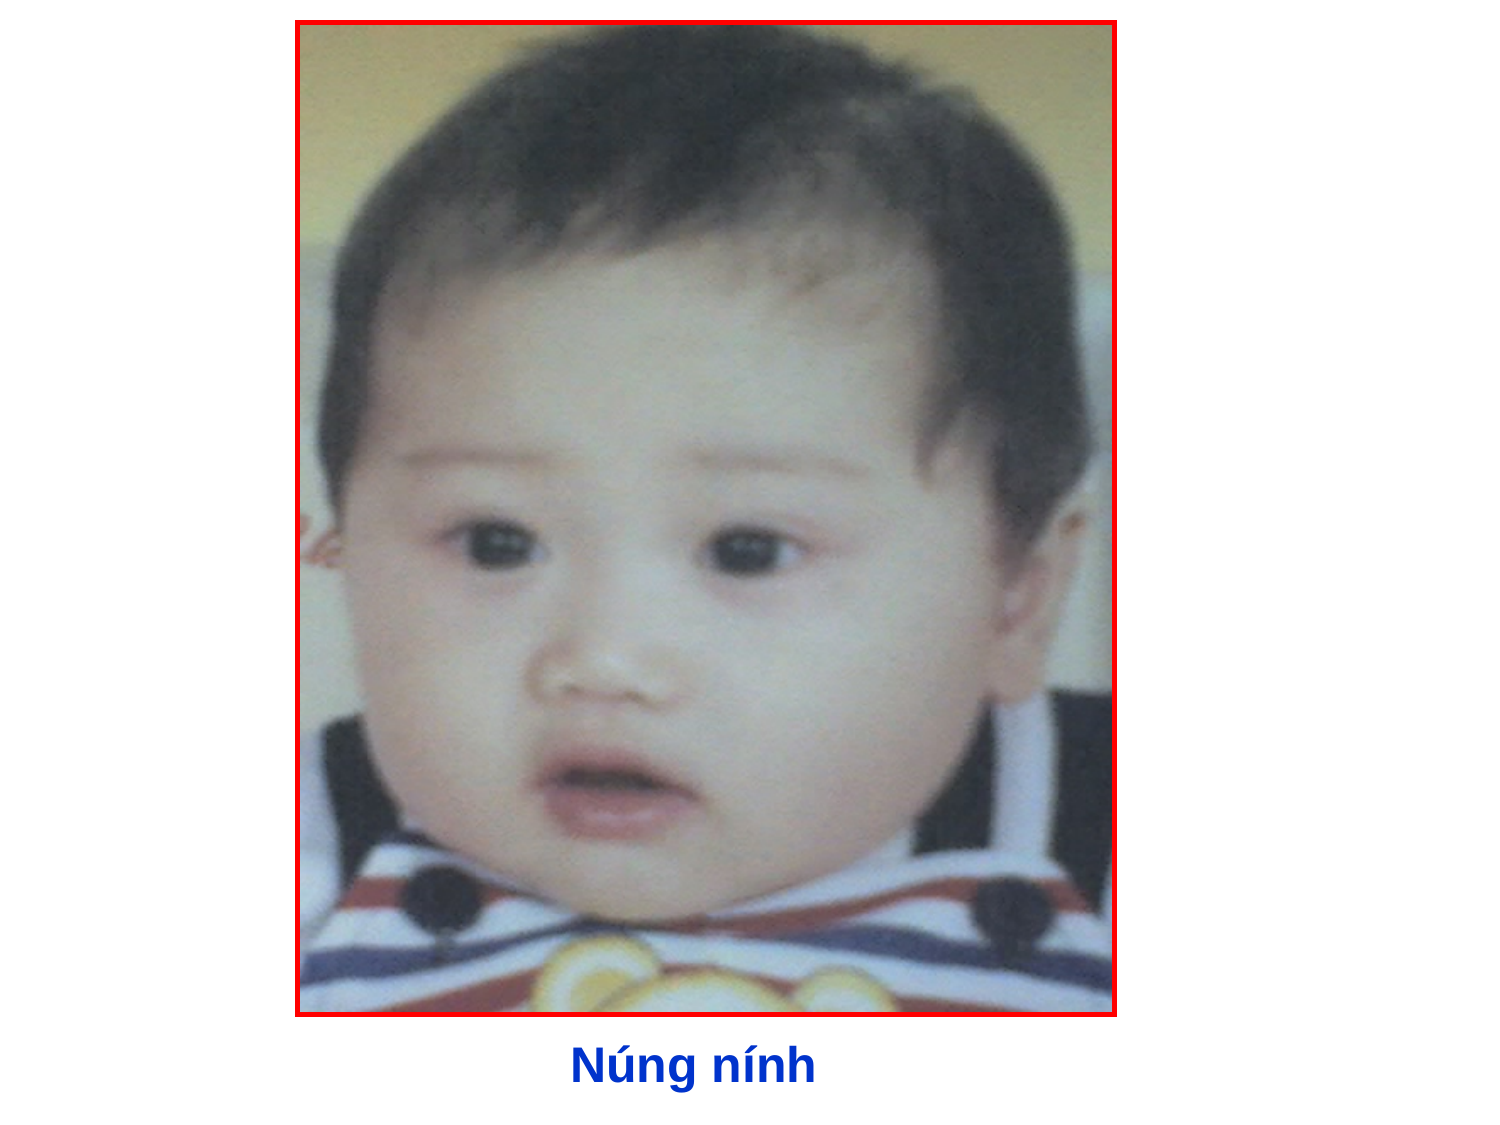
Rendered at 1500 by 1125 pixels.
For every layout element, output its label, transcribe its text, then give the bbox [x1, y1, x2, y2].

text_box Núng nính [337, 1024, 1050, 1100]
picture [299, 24, 1113, 1013]
